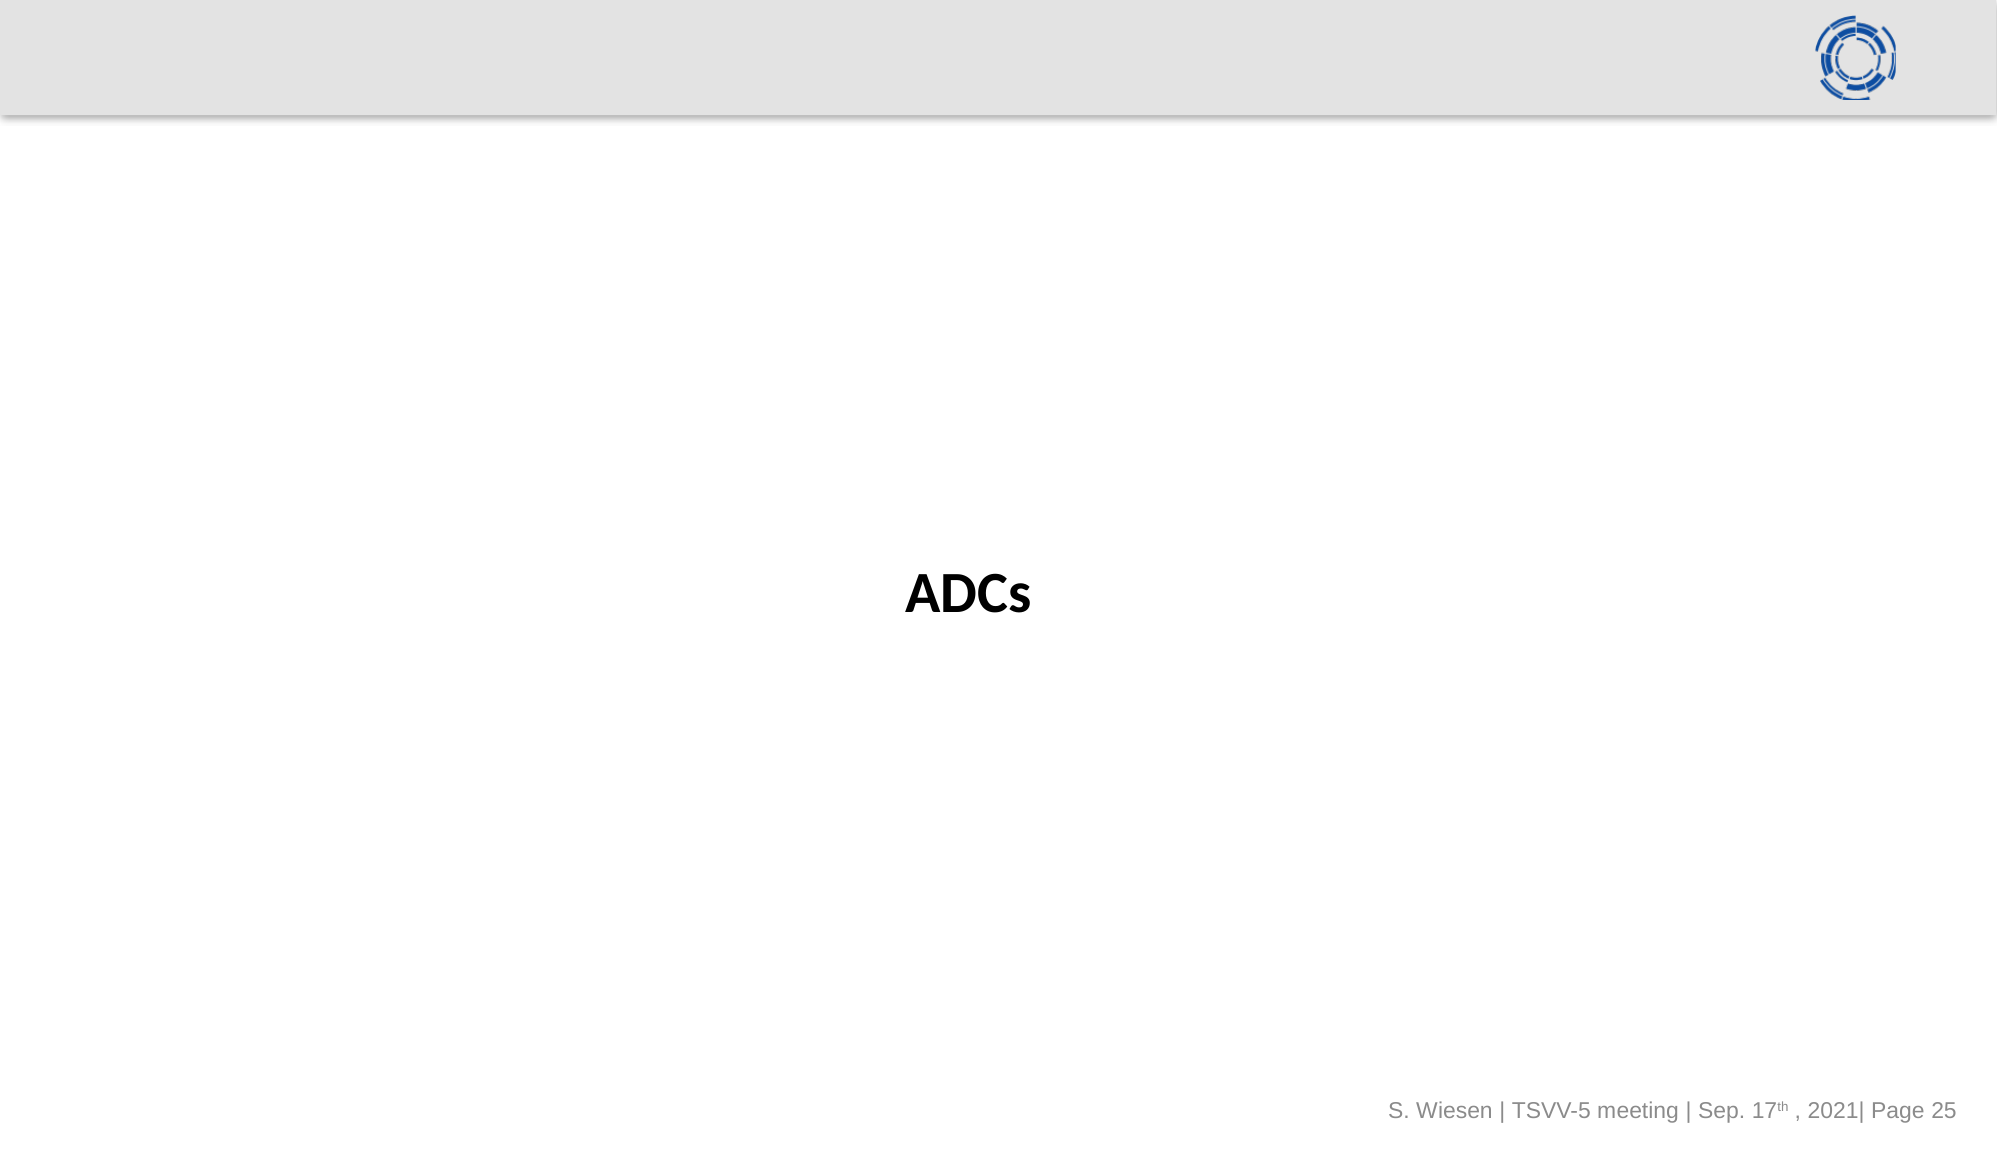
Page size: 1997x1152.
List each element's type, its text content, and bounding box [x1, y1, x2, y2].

footer S. Wiesen | TSVV-5 meeting | Sep. 17th , 2021| Page 25 [962, 1083, 1972, 1135]
text_box ADCs [159, 547, 1778, 632]
